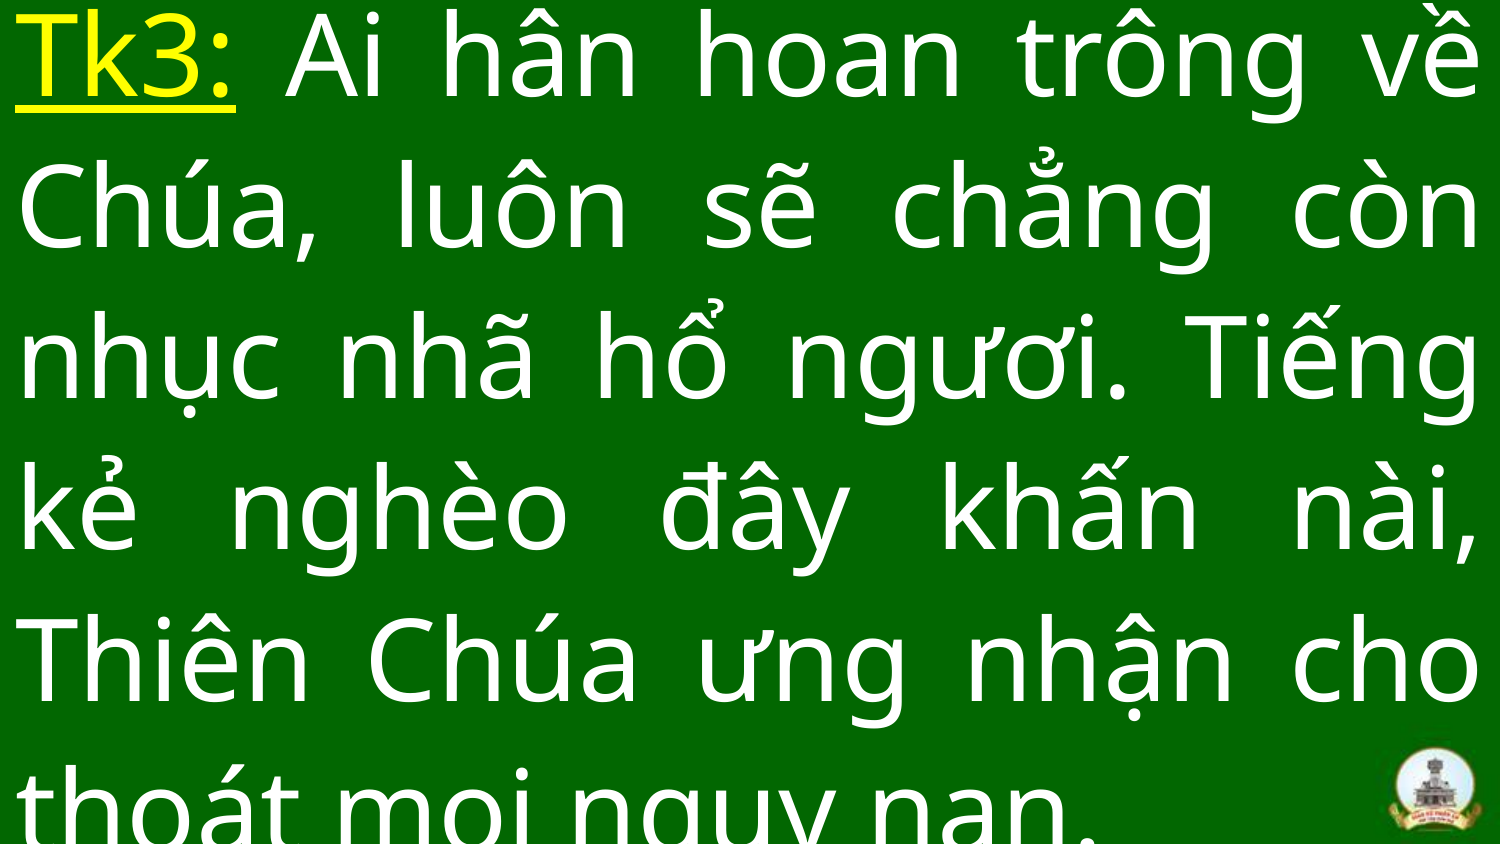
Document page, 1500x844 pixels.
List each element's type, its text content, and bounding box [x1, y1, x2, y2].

title Tk3: Ai hân hoan trông về Chúa, luôn sẽ chẳng còn nhục nhã hổ ngươi. Tiếng kẻ nghèo đây khấn nài, Thiên Chúa ưng nhận cho thoát mọi nguy nan. [0, 0, 1500, 844]
